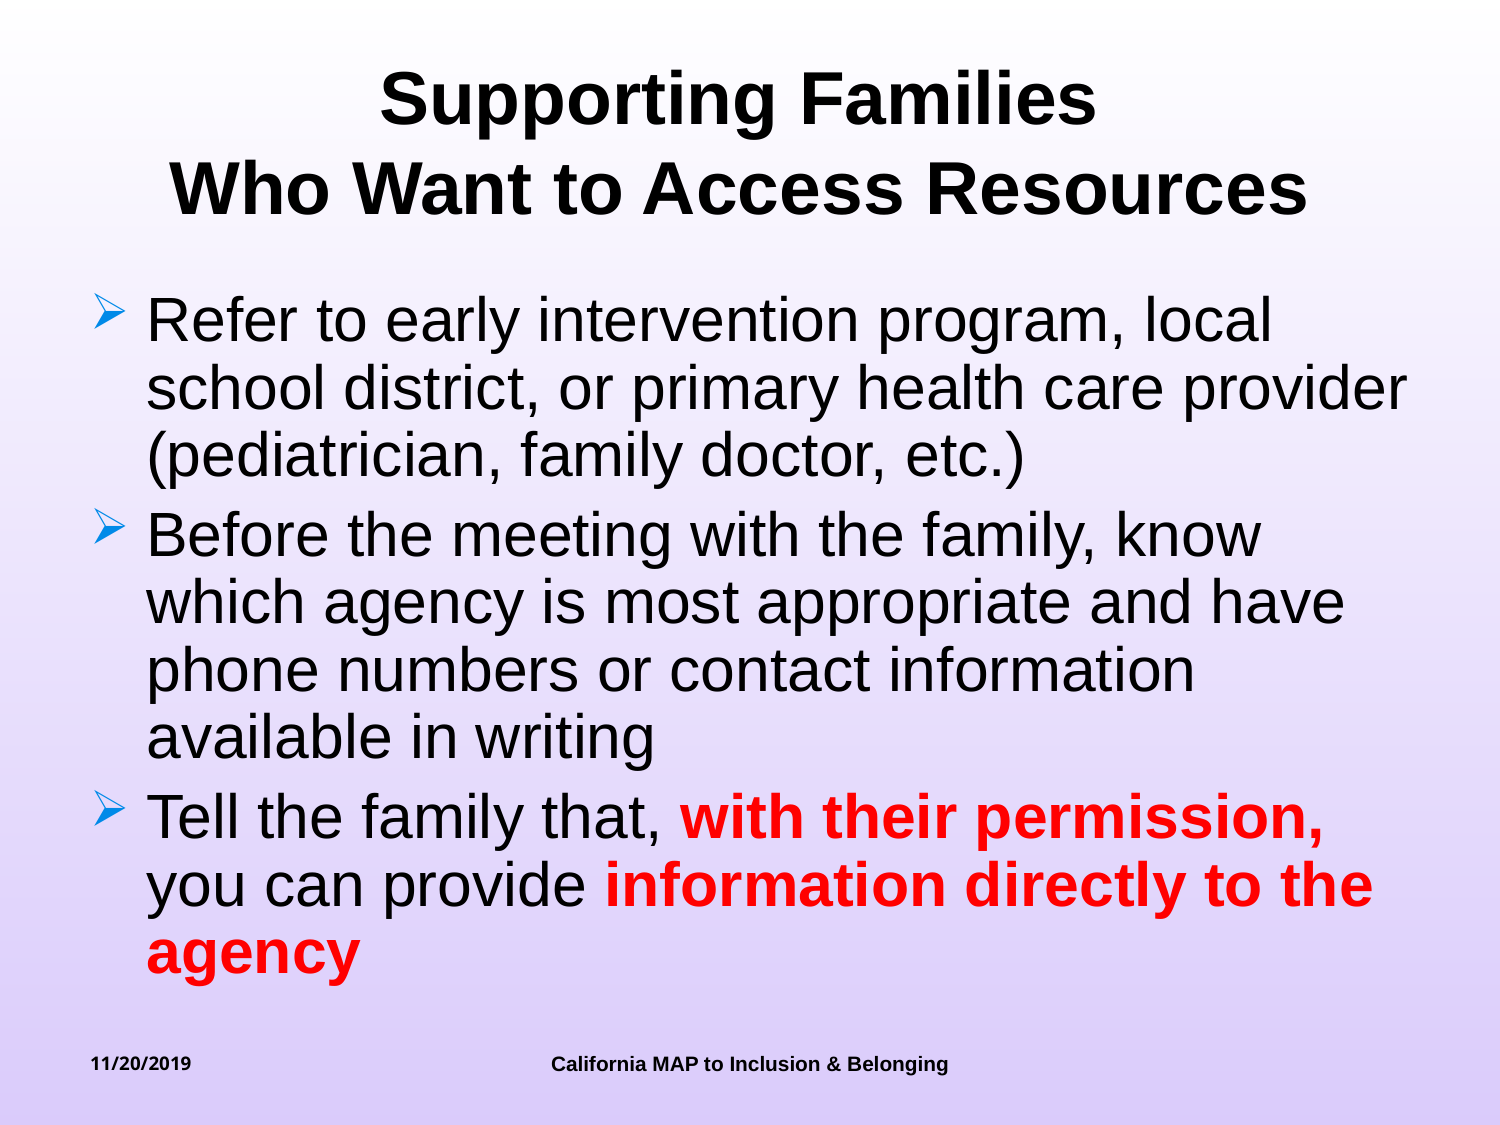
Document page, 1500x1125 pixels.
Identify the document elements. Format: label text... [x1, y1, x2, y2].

title Supporting Families Who Want to Access Resources [75, 45, 1425, 233]
list Refer to early intervention program, local school district, or primary health care provider (pediatrician, family doctor, etc.) Before the meeting with the family, know which agency is most appropriate and have phone numbers or contact information available in writing Tell the family that, with their permission, you can provide information directly to the agency [75, 249, 1425, 1025]
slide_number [75, 1025, 425, 1100]
